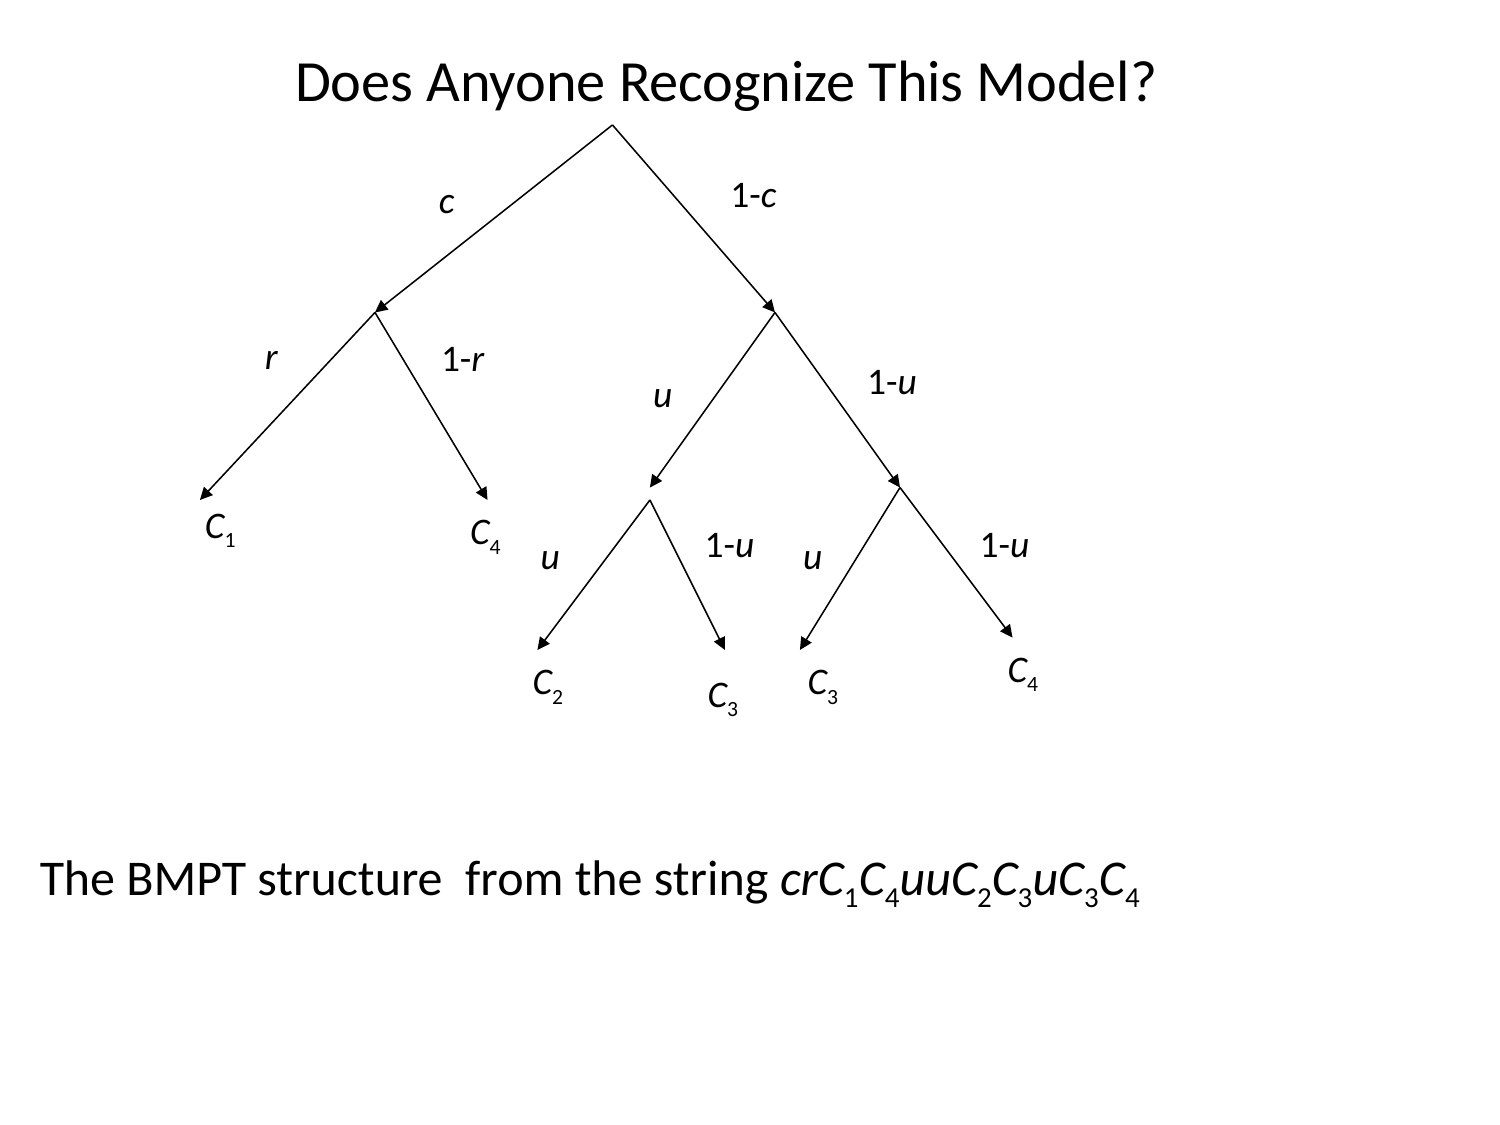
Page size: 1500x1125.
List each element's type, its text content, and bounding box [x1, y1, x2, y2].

text_box r [249, 324, 293, 385]
text_box 1-u [852, 349, 932, 410]
text_box C3 [692, 662, 754, 729]
text_box C2 [517, 649, 579, 716]
text_box C4 [455, 499, 516, 566]
text_box [649, 499, 725, 650]
text_box u [638, 362, 688, 423]
text_box 1-r [426, 326, 500, 387]
text_box [800, 488, 900, 649]
text_box Does Anyone Recognize This Model? [280, 35, 1173, 121]
text_box [374, 312, 488, 499]
text_box c [424, 168, 470, 229]
text_box u [525, 524, 575, 585]
text_box 1-u [964, 512, 1045, 573]
text_box [774, 312, 900, 487]
text_box 1-u [689, 512, 770, 573]
text_box 1-c [715, 162, 792, 223]
text_box u [788, 524, 838, 585]
text_box C4 [992, 637, 1054, 704]
text_box The BMPT structure from the string crC1C4uuC2C3uC3C4 [24, 837, 1500, 921]
text_box C3 [792, 649, 854, 716]
text_box [375, 125, 612, 313]
text_box [537, 501, 650, 649]
text_box [612, 124, 775, 313]
text_box C1 [190, 493, 251, 560]
text_box [202, 313, 375, 493]
text_box [899, 487, 1013, 637]
text_box [649, 313, 775, 488]
